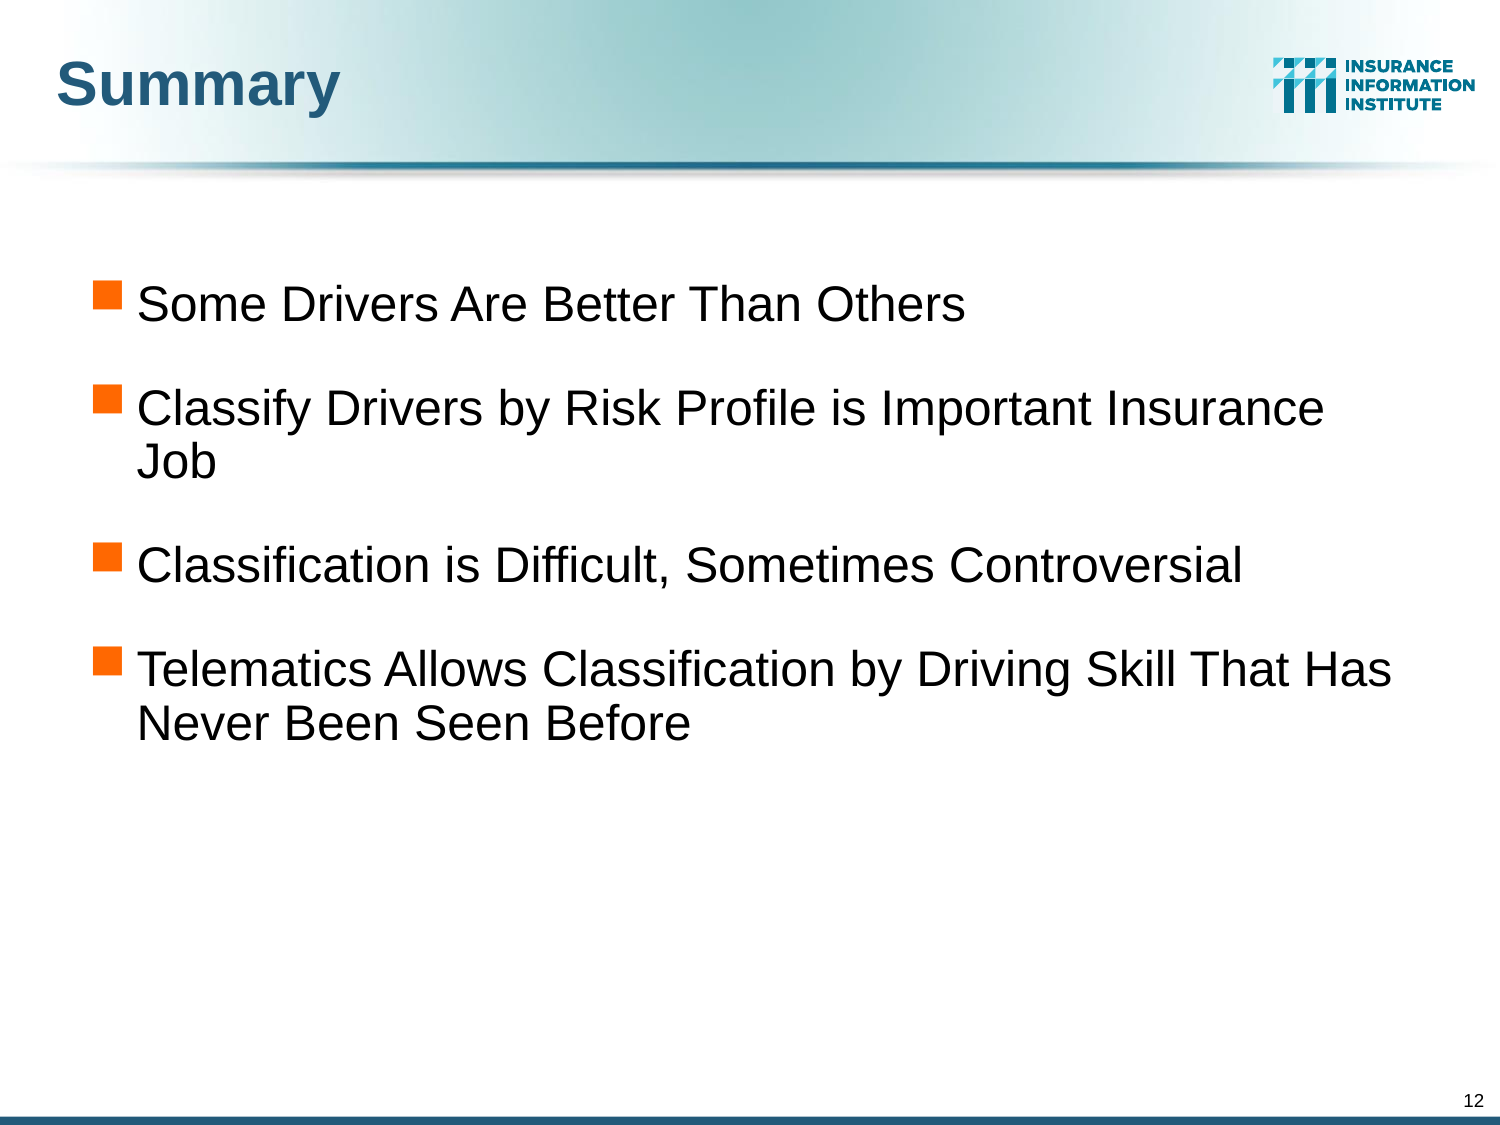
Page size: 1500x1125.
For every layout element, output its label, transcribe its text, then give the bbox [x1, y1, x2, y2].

list Some Drivers Are Better Than Others Classify Drivers by Risk Profile is Important Insurance Job Classification is Difficult, Sometimes Controversial Telematics Allows Classification by Driving Skill That Has Never Been Seen Before [80, 270, 1419, 1034]
title Summary [48, 14, 1264, 157]
slide_number 12 [1410, 1091, 1485, 1112]
picture [0, 0, 1500, 189]
